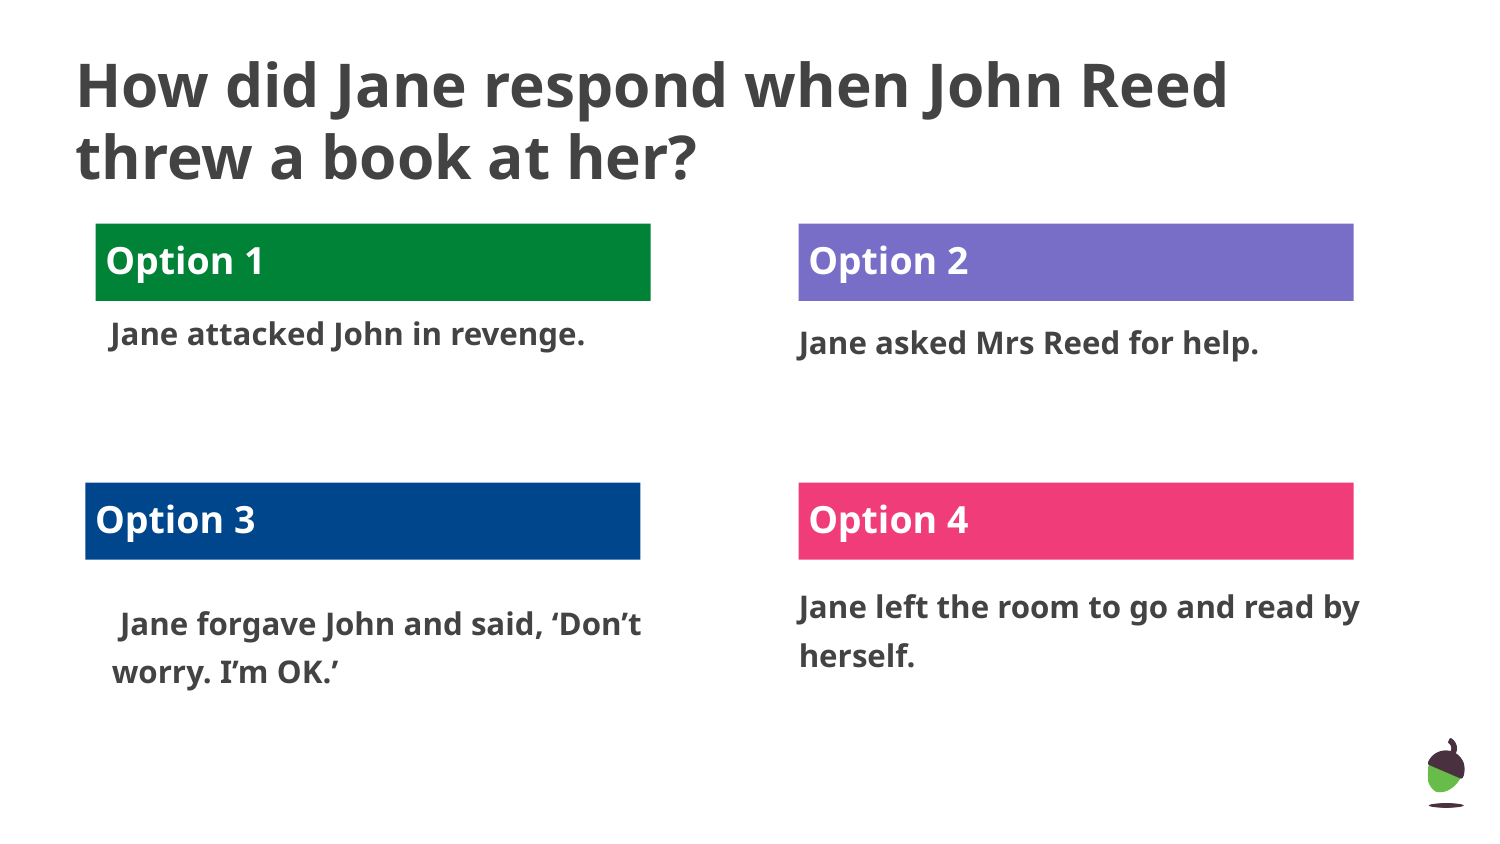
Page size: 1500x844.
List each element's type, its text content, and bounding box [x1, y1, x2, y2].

list Jane attacked John in revenge. [95, 314, 677, 436]
list Option 1 [95, 223, 651, 301]
list Jane left the room to go and read by herself. [798, 576, 1409, 844]
list Jane forgave John and said, ‘Don’t worry. I’m OK.’ [82, 592, 664, 844]
list Option 4 [798, 482, 1354, 560]
list Option 3 [85, 482, 641, 560]
title How did Jane respond when John Reed threw a book at her? [75, 46, 1377, 181]
list Jane asked Mrs Reed for help. [798, 323, 1381, 422]
list Option 2 [798, 223, 1354, 301]
picture [1427, 738, 1465, 808]
